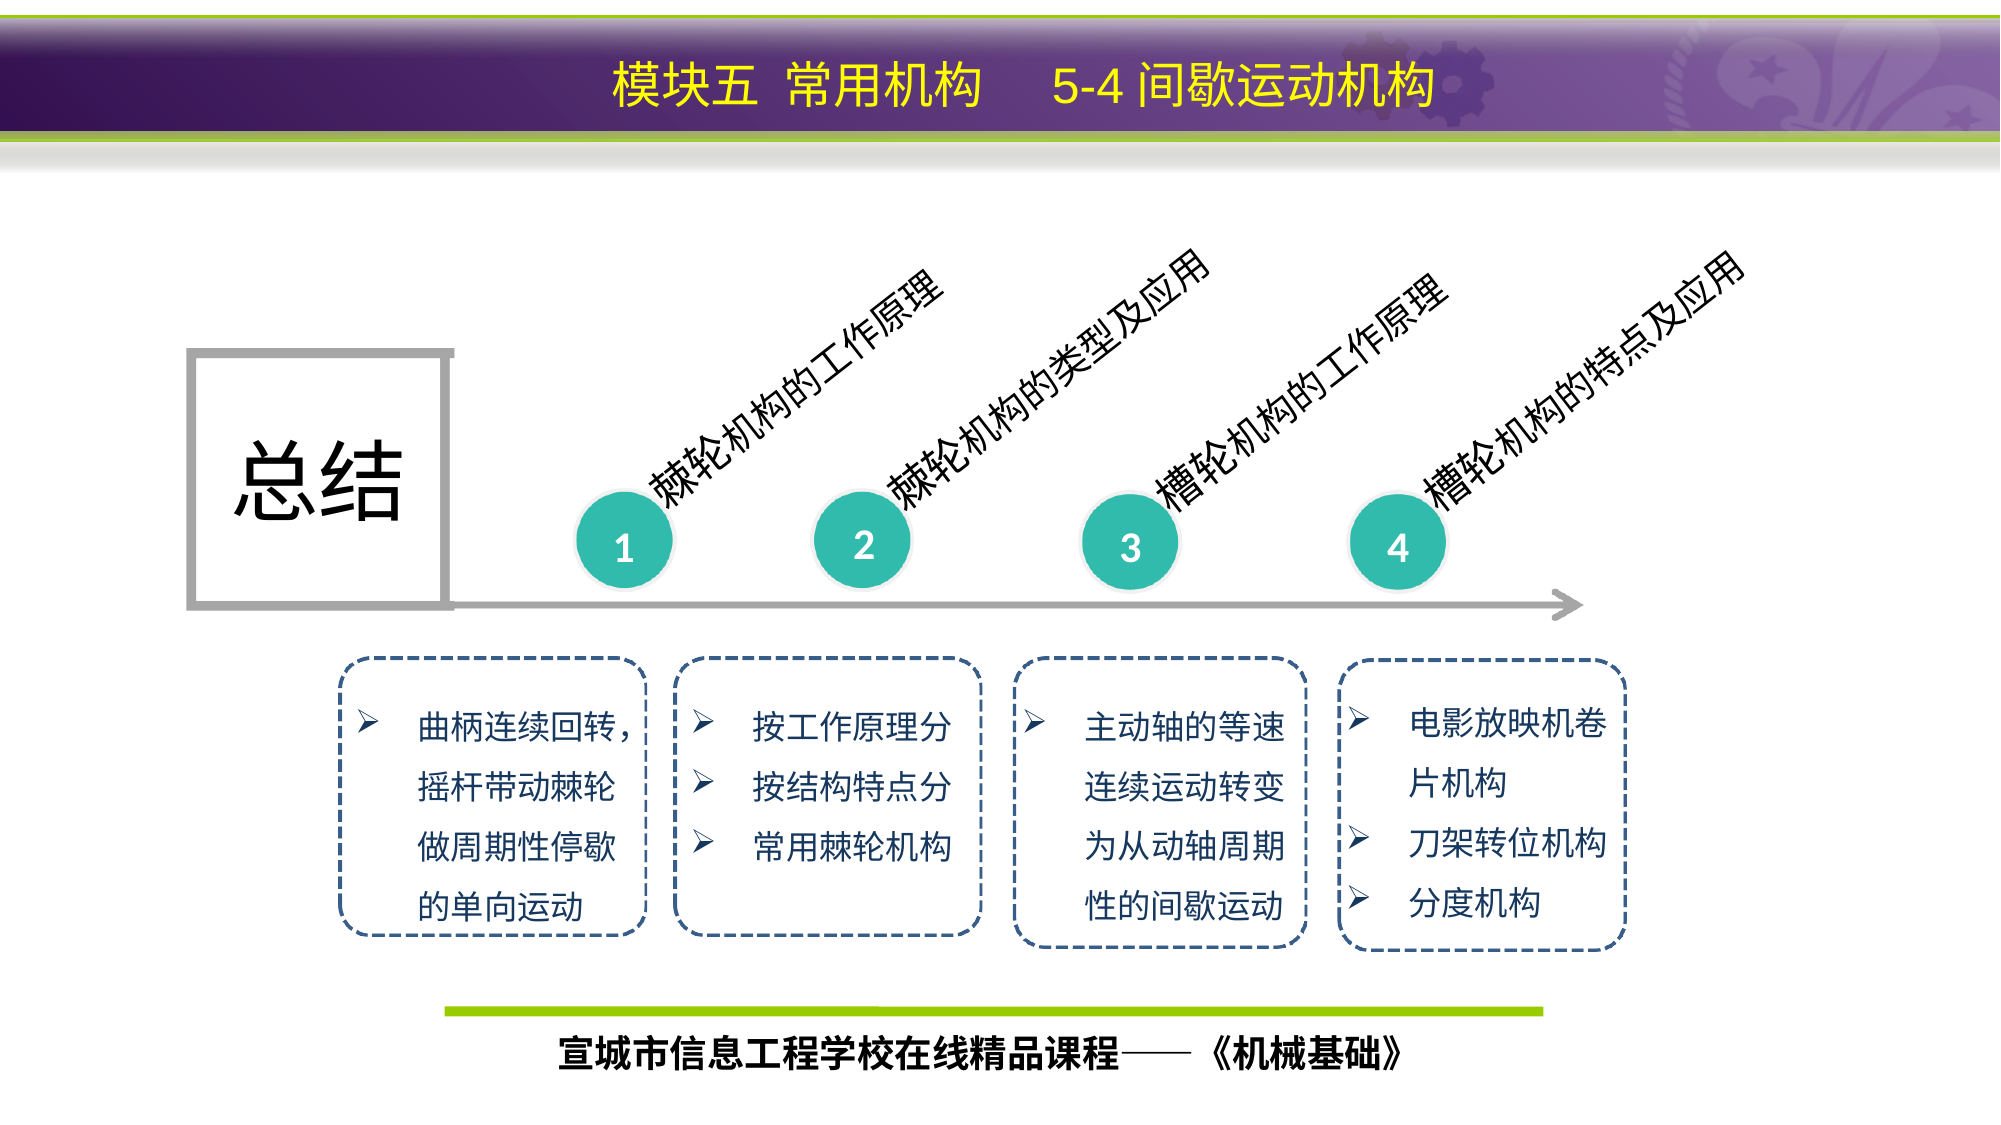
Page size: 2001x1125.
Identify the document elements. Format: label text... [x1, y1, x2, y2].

text_box 棘轮机构的工作原理 [823, 238, 992, 348]
text_box 3 [1117, 516, 1144, 572]
text_box 主动轴的等速 连续运动转变 为从动轴周期 性的间歇运动 [1019, 683, 1287, 926]
text_box 电影放映机卷 片机构 刀架转位机构 分度机构 [1343, 680, 1611, 922]
text_box 宣城市信息工程学校在线精品课程——《机械基础》 [492, 1023, 1485, 1083]
text_box 4 [1384, 516, 1412, 572]
text_box [673, 656, 983, 937]
text_box [1337, 658, 1627, 952]
text_box 1 [610, 515, 638, 571]
text_box 按工作原理分 按结构特点分 常用棘轮机构 [688, 684, 955, 866]
text_box 棘轮机构的类型及应用 [884, 213, 1265, 524]
text_box [1012, 656, 1308, 949]
text_box 2 [851, 512, 878, 568]
text_box 槽轮机构的特点及应用 [1420, 215, 1800, 526]
text_box [186, 348, 1584, 622]
text_box [338, 656, 648, 937]
text_box 槽轮机构的工作原理 [1152, 242, 1498, 526]
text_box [0, 18, 2000, 173]
text_box 曲柄连续回转， 摇杆带动棘轮 做周期性停歇 的单向运动 [353, 684, 653, 926]
